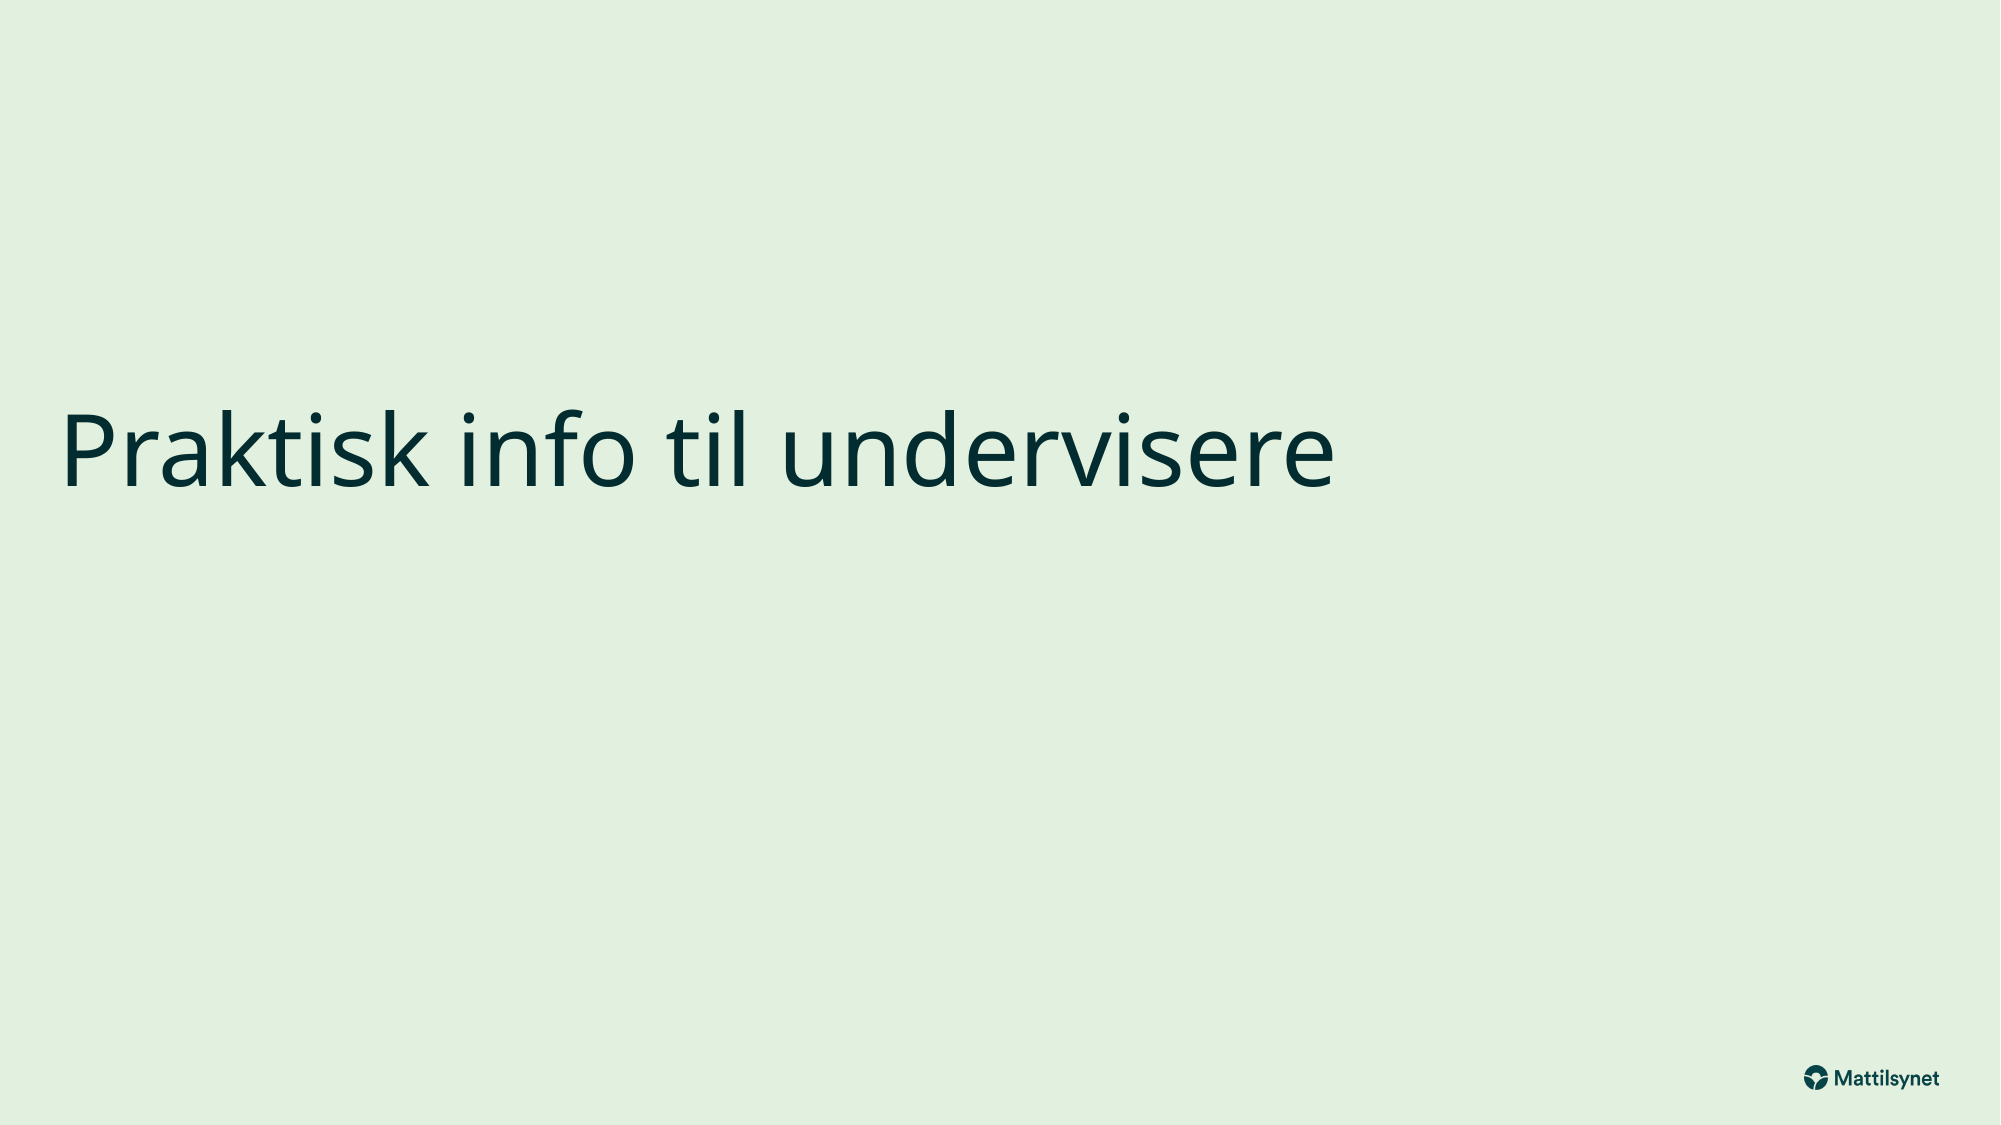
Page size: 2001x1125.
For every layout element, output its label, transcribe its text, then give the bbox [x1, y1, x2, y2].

title Praktisk info til undervisere [59, 386, 1825, 682]
picture [1804, 1065, 1939, 1090]
